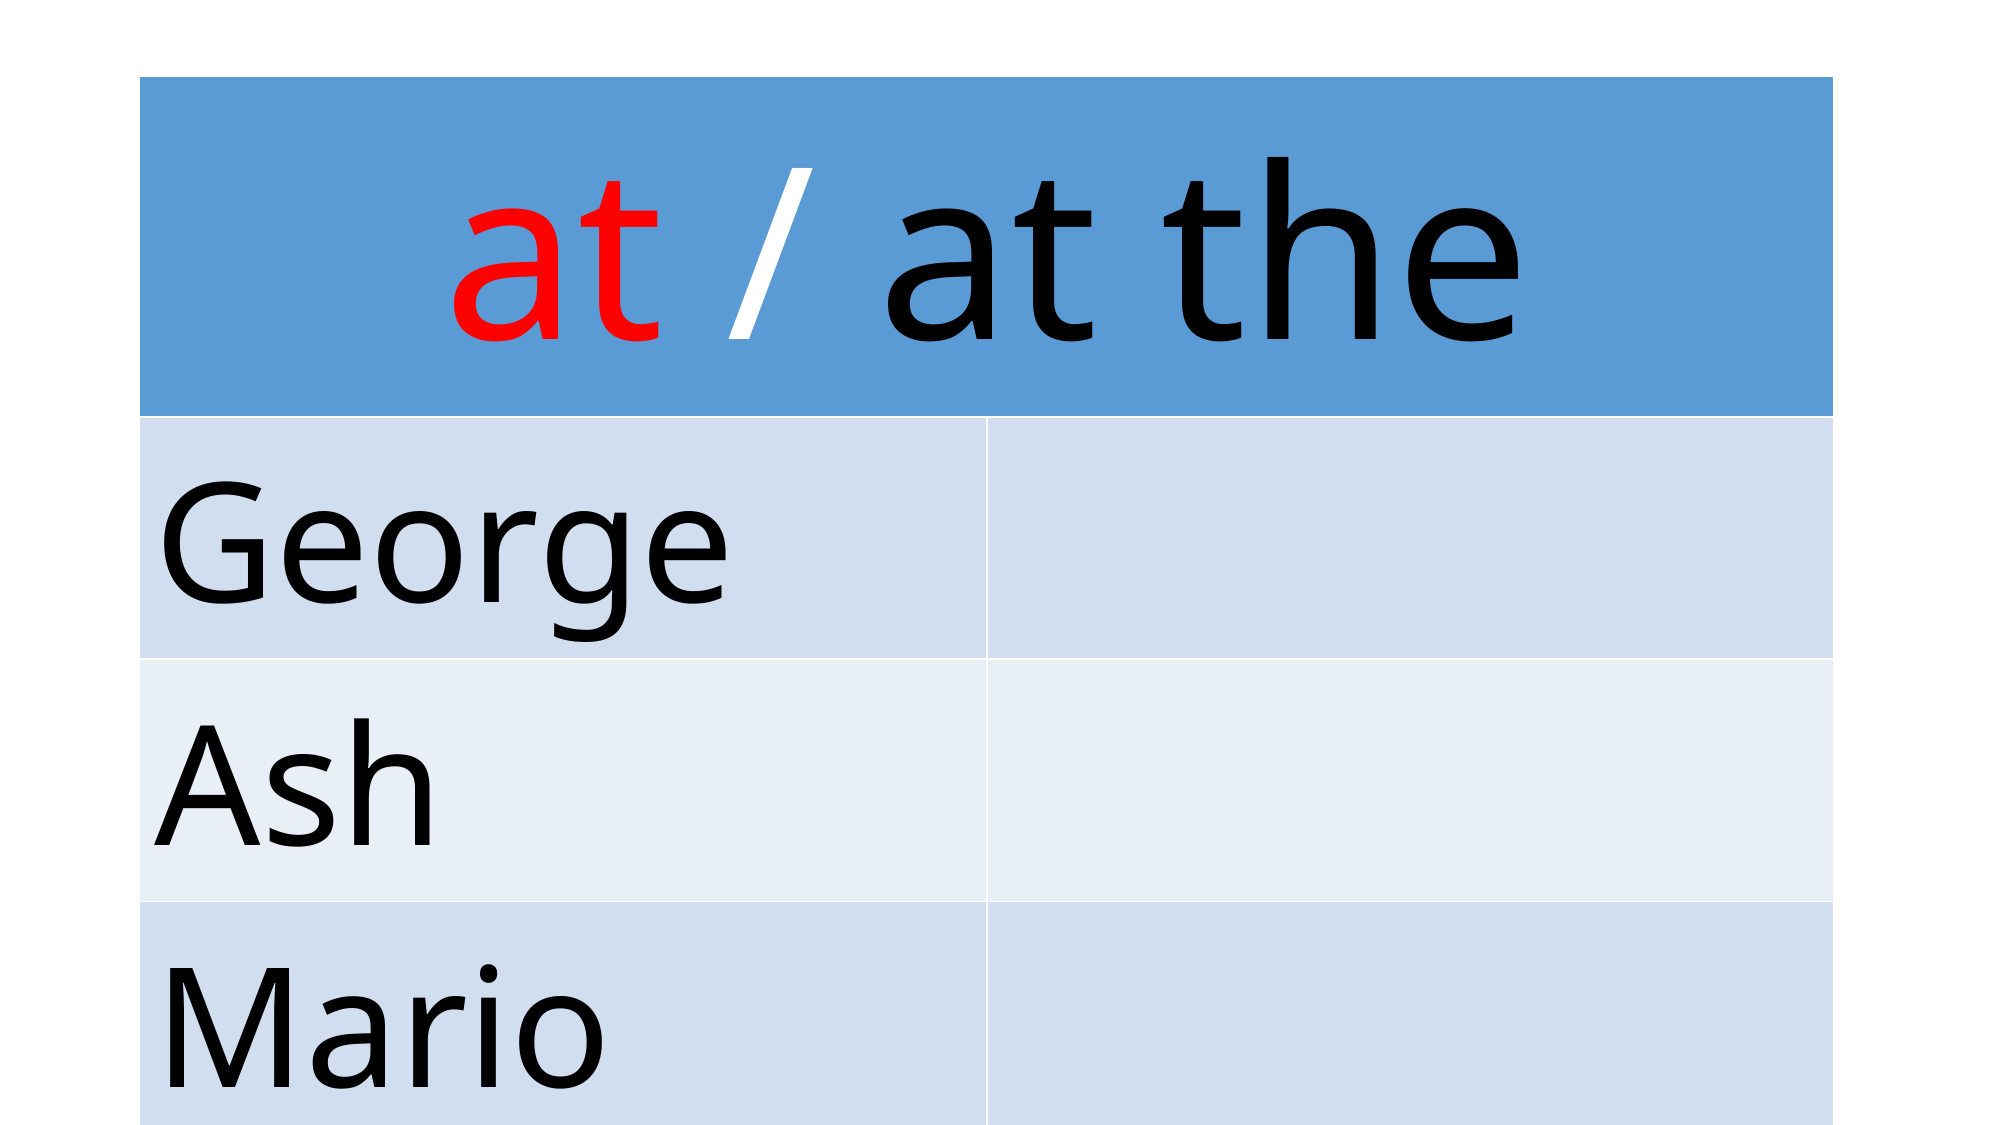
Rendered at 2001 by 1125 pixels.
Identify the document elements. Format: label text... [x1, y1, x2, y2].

table_header at / at the [140, 77, 1833, 416]
table_cell Ash [140, 660, 986, 901]
table_cell Mario [140, 902, 986, 1125]
table_cell George [140, 418, 986, 658]
table_cell [988, 660, 1833, 901]
table_cell [988, 902, 1833, 1125]
table_cell [988, 418, 1833, 658]
